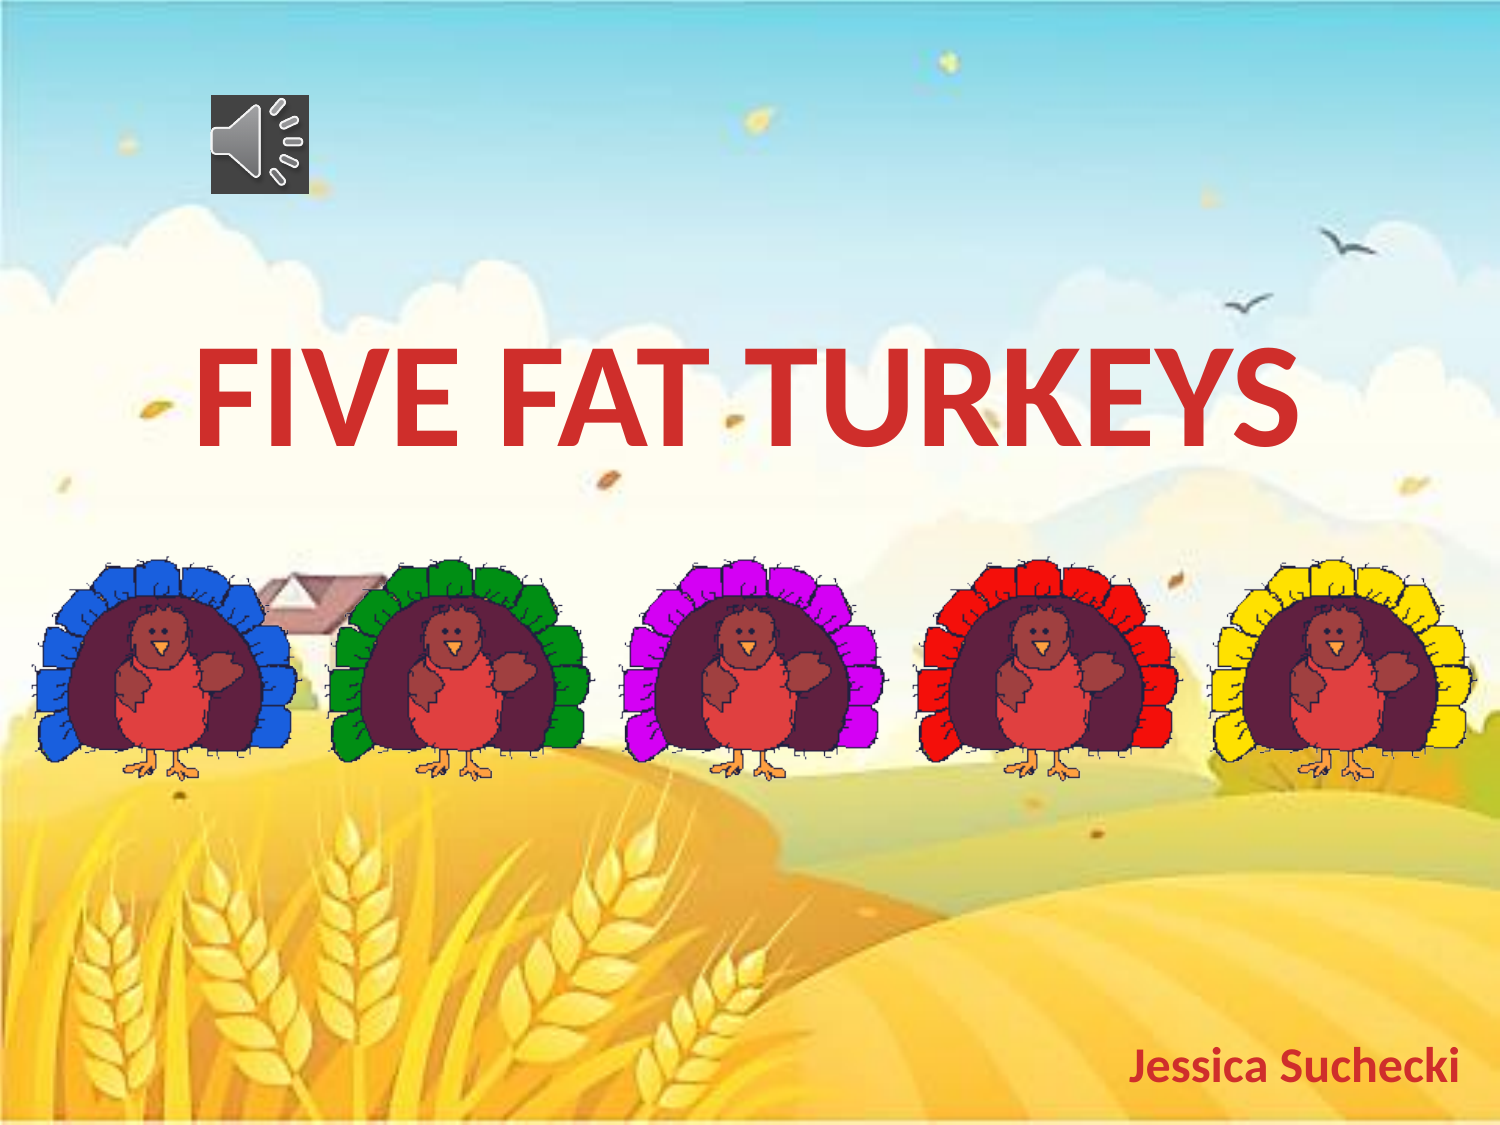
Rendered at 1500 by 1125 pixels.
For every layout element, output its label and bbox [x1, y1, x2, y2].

picture [0, 0, 1500, 1125]
text_box [15, 547, 1481, 786]
